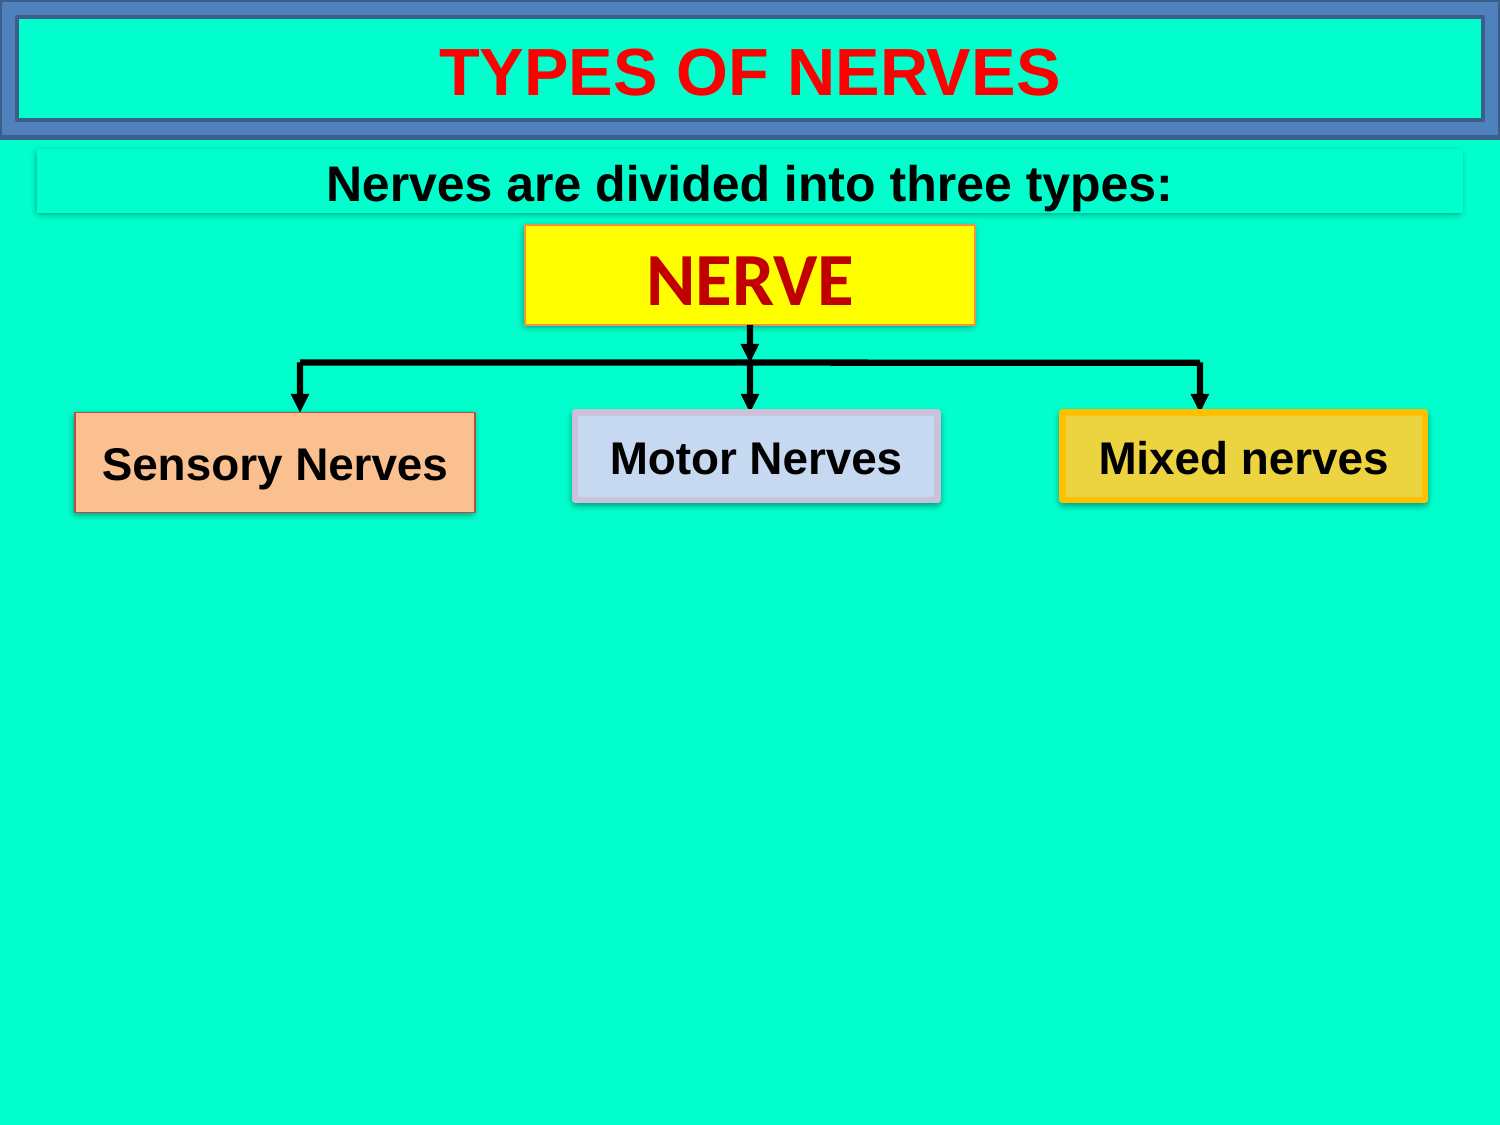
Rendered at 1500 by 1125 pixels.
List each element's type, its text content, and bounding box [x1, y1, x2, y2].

text_box NERVE [524, 224, 976, 326]
text_box Motor Nerves [572, 409, 941, 503]
text_box [0, 140, 1500, 1125]
text_box Mixed nerves [1059, 409, 1428, 503]
text_box Sensory Nerves [74, 412, 476, 513]
text_box [19, 19, 1481, 118]
text_box Nerves are divided into three types: [37, 149, 1463, 213]
text_box TYPES OF NERVES [0, 0, 1500, 140]
